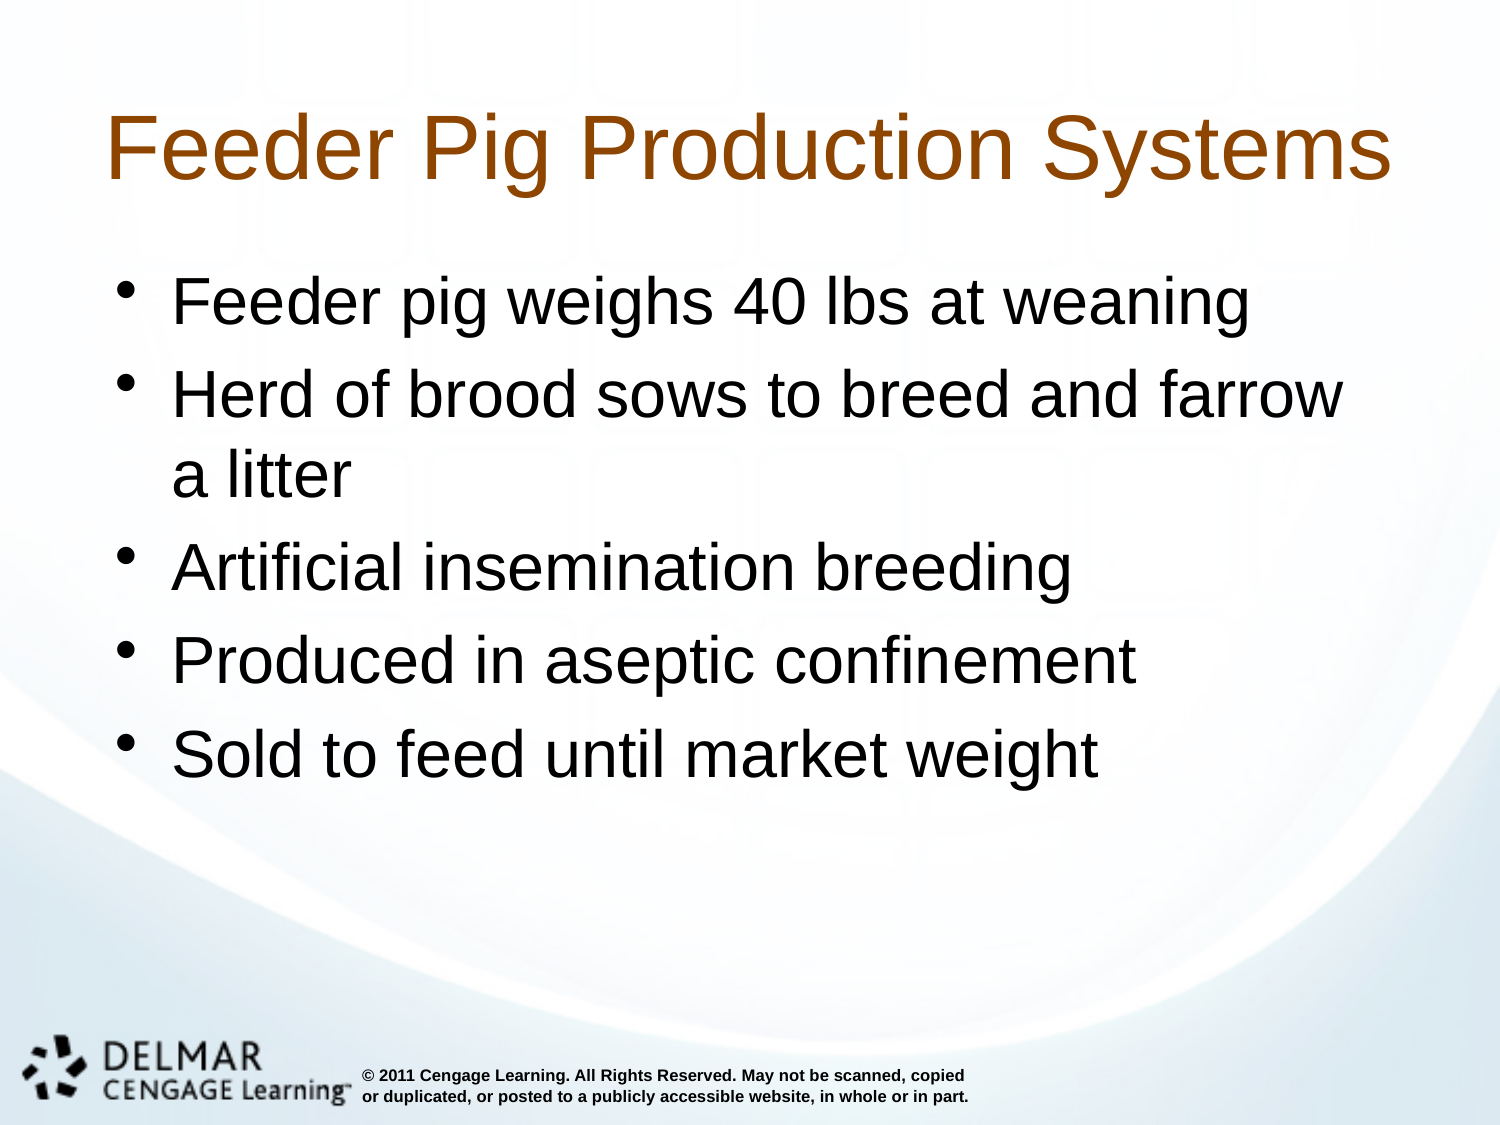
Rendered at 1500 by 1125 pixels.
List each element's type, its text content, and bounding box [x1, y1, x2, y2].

list Feeder pig weighs 40 lbs at weaning Herd of brood sows to breed and farrow a litter Artificial insemination breeding Produced in aseptic confinement Sold to feed until market weight [99, 249, 1401, 988]
title Feeder Pig Production Systems [99, 87, 1401, 238]
picture [0, 0, 1500, 1125]
